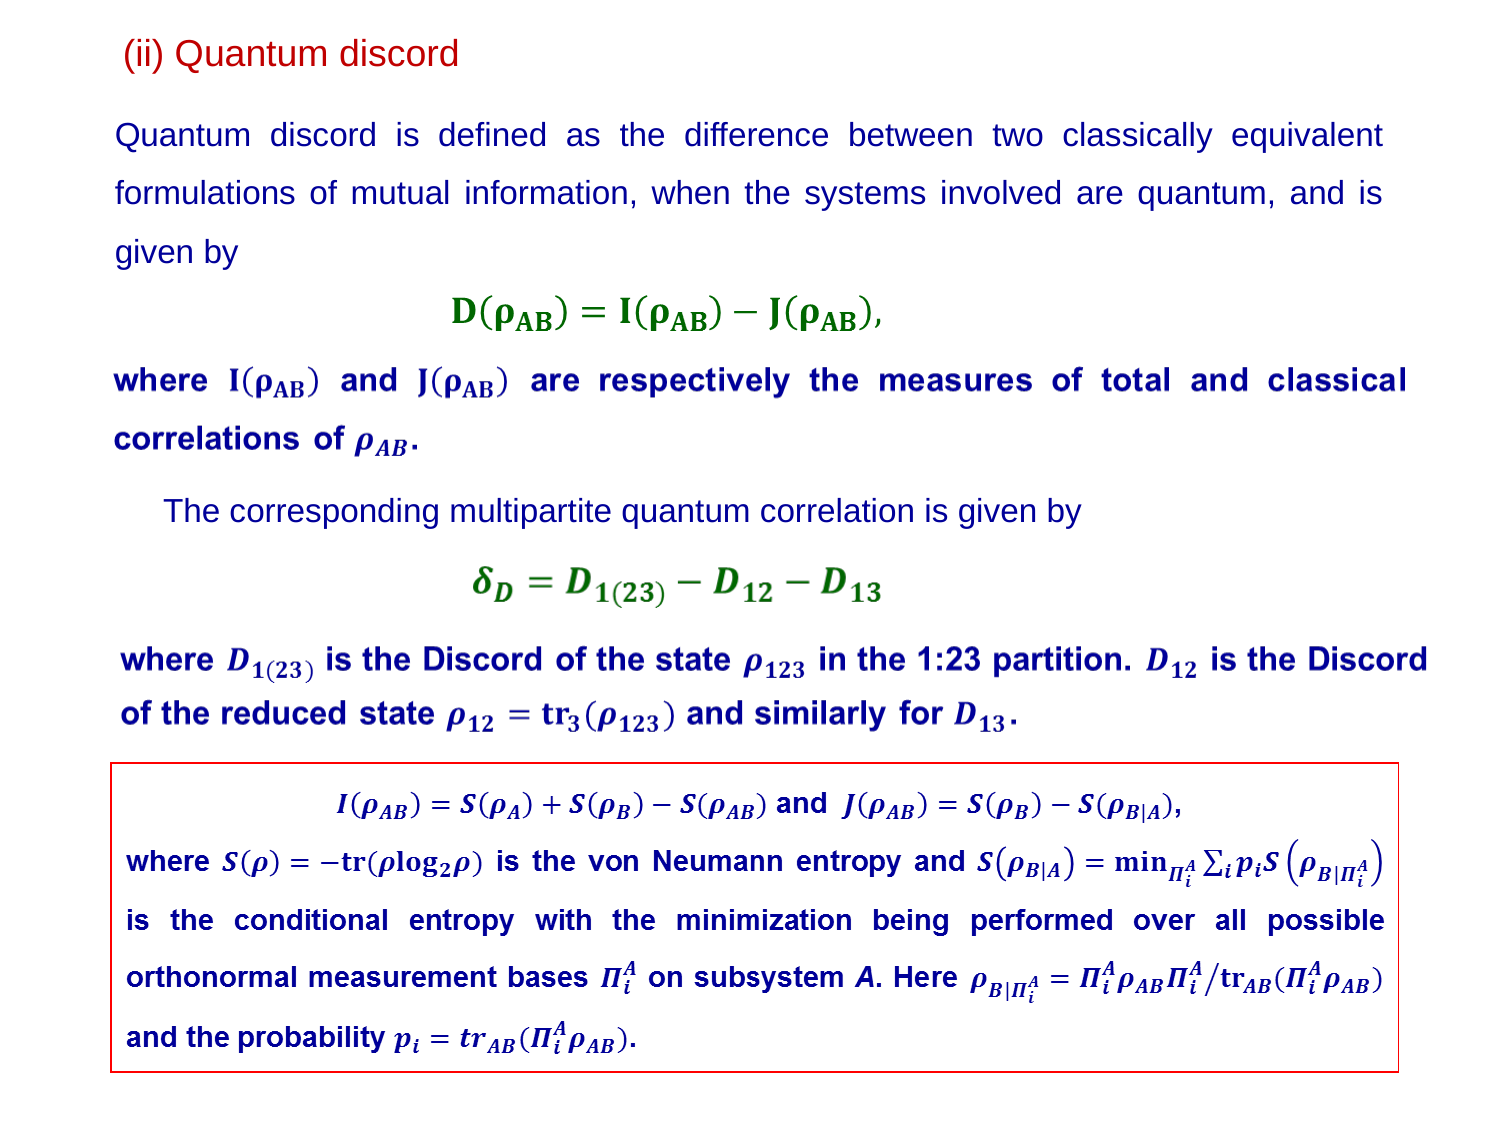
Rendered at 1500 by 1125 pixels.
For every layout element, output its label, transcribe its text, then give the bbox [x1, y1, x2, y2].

text_box The corresponding multipartite quantum correlation is given by [148, 481, 1099, 537]
text_box Quantum discord is defined as the difference between two classically equivalent formulations of mutual information, when the systems involved are quantum, and is given by [99, 87, 1400, 278]
text_box [98, 339, 1423, 473]
text_box [105, 624, 1472, 746]
text_box (ii) Quantum discord [108, 21, 475, 82]
text_box [421, 279, 910, 339]
text_box [110, 762, 1399, 1073]
text_box [449, 549, 905, 615]
